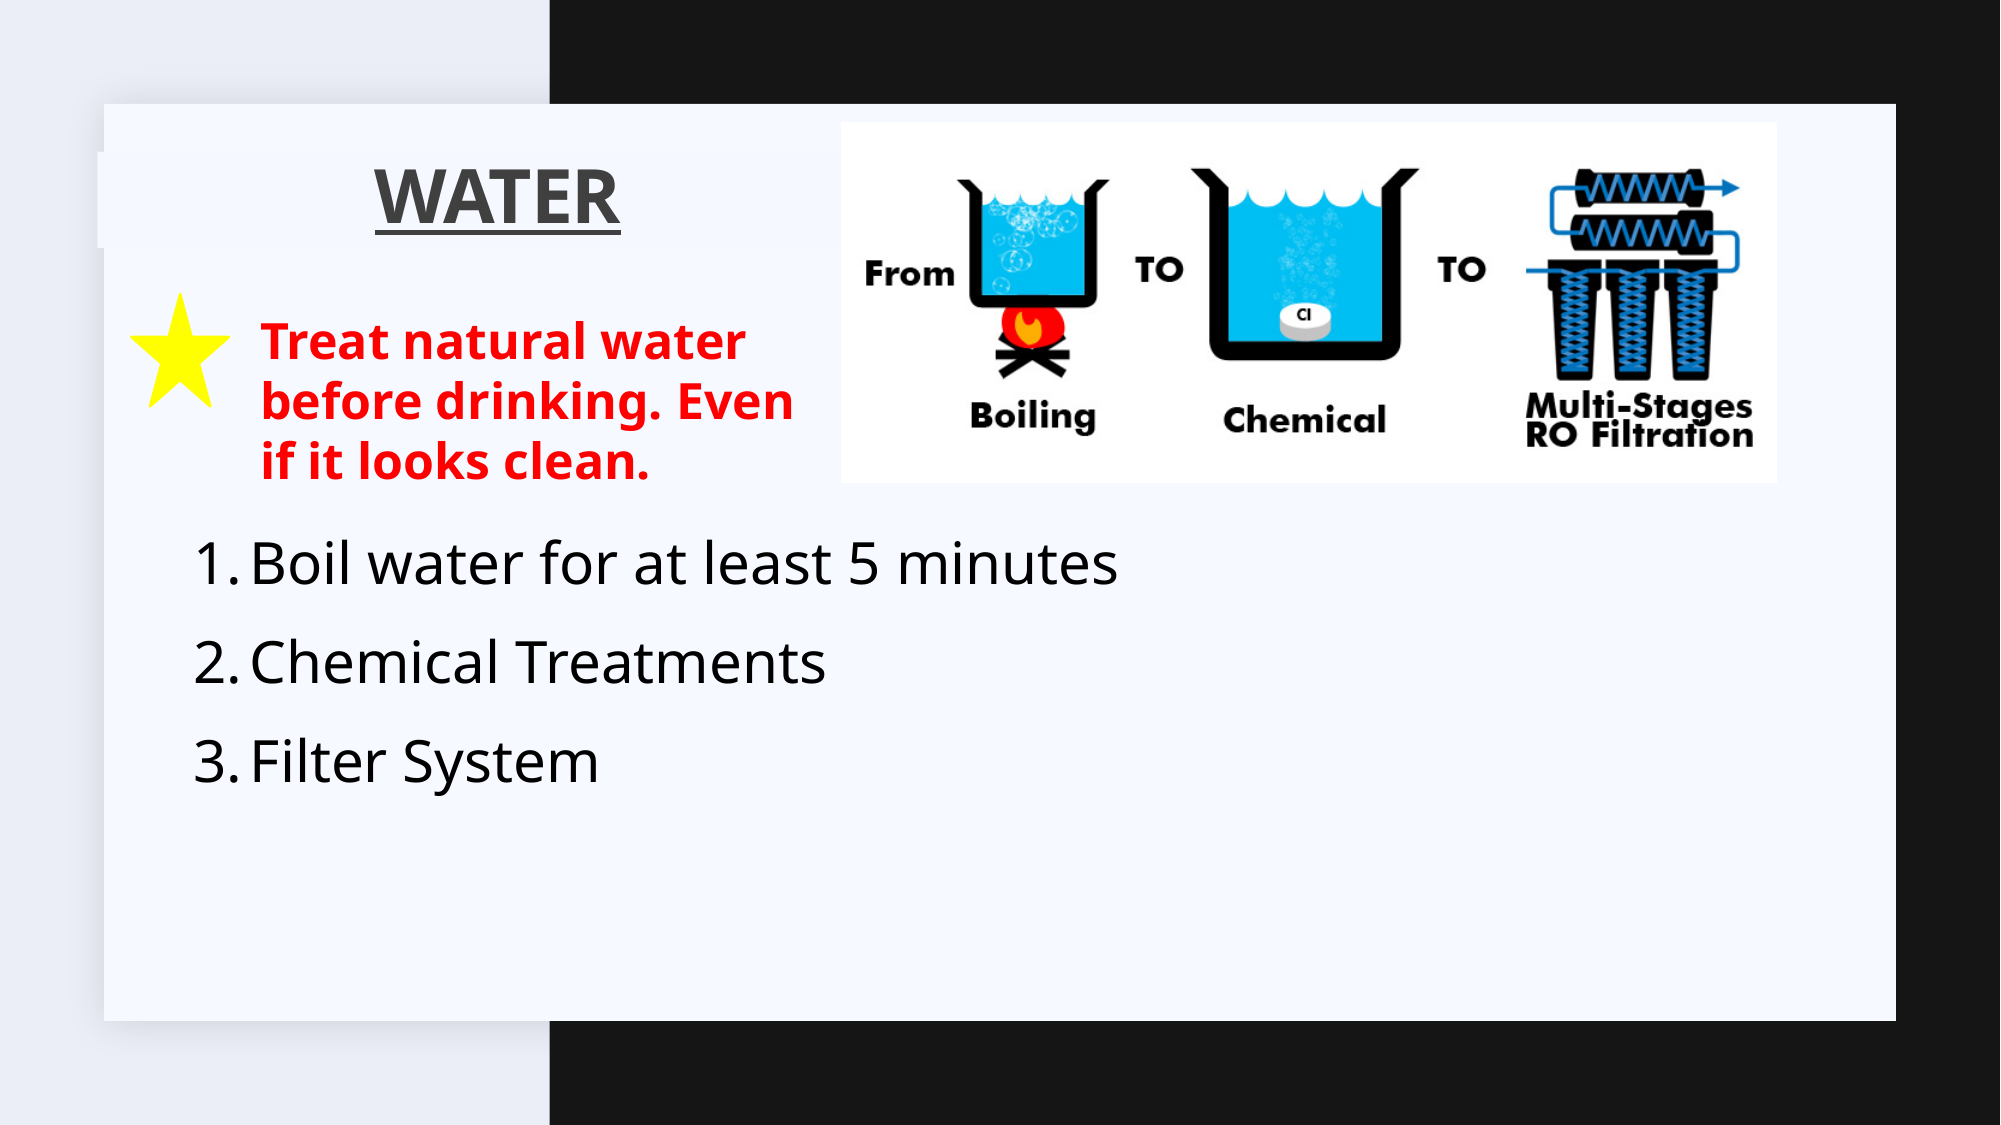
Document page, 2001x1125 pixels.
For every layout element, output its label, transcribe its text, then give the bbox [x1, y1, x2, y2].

list Boil water for at least 5 minutes Chemical Treatments Filter System [193, 469, 1454, 931]
text_box Treat natural water before drinking. Even if it looks clean. [245, 302, 842, 498]
text_box [130, 292, 231, 408]
title Water [97, 151, 838, 248]
picture [841, 122, 1778, 483]
